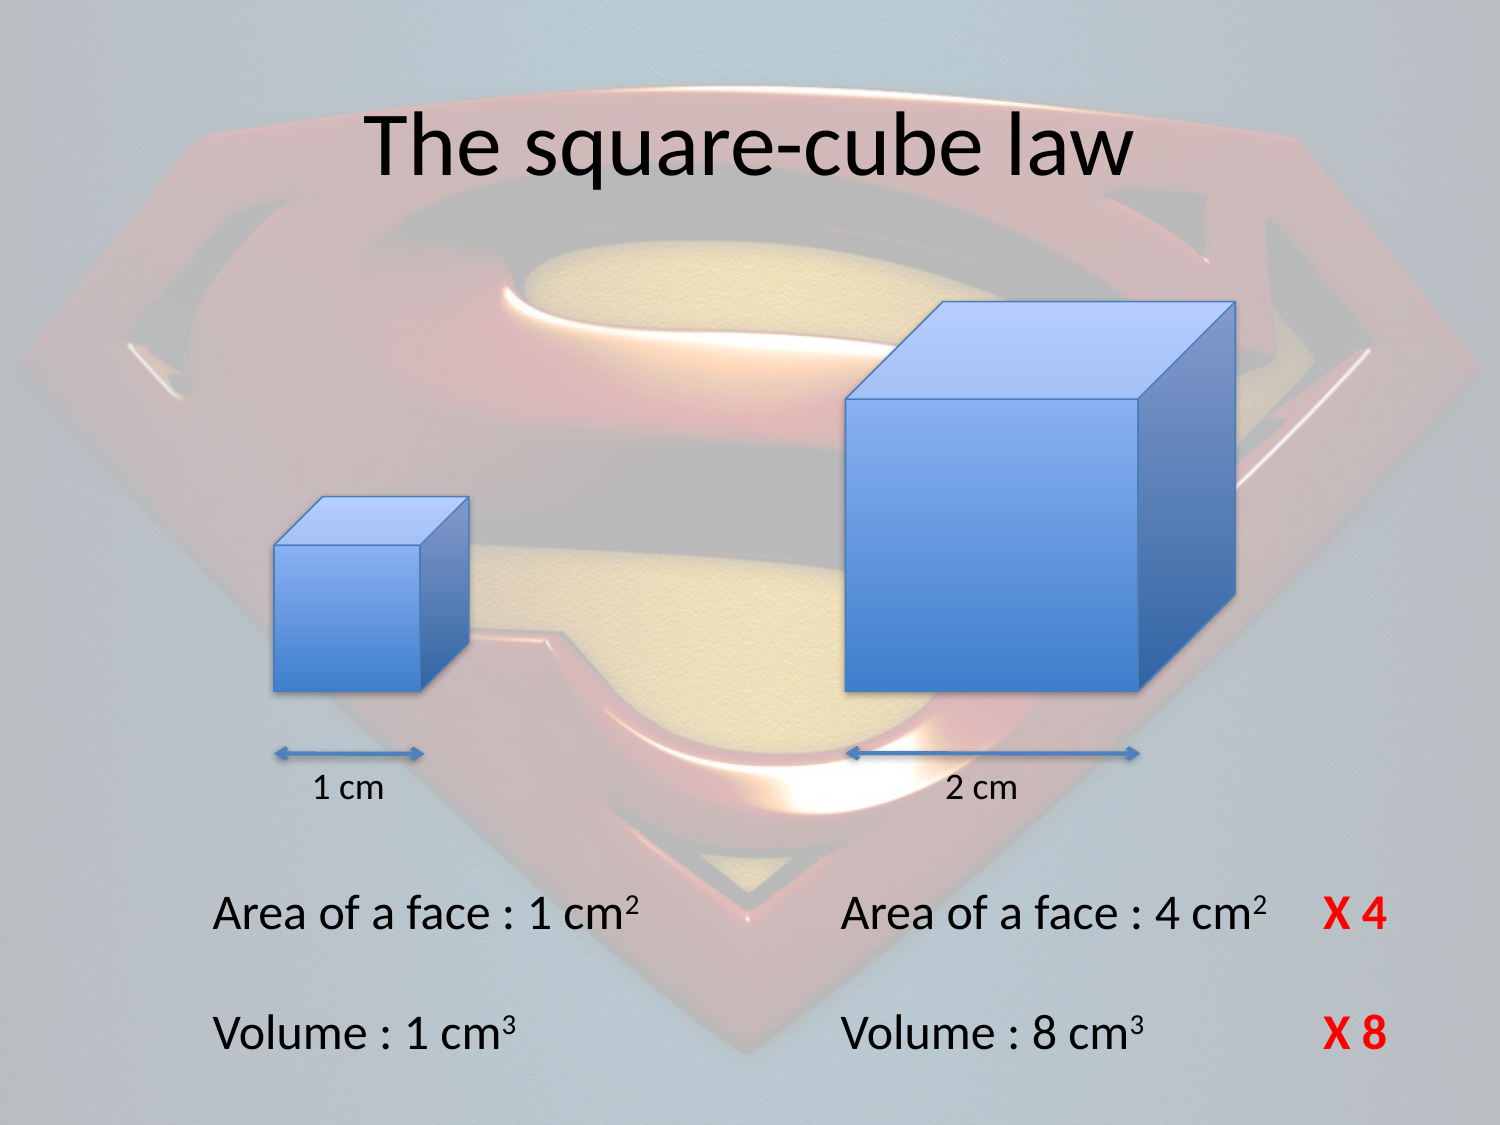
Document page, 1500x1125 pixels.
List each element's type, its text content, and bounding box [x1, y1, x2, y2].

text_box [844, 300, 1237, 693]
text_box Area of a face : 1 cm2 Volume : 1 cm3 [197, 872, 655, 1068]
text_box Area of a face : 4 cm2 Volume : 8 cm3 [825, 872, 1283, 1068]
text_box [273, 495, 470, 693]
text_box 2 cm [930, 763, 1034, 815]
title The square-cube law [75, 45, 1425, 233]
text_box X 4 X 8 [1308, 872, 1403, 1068]
text_box 1 cm [296, 763, 400, 815]
